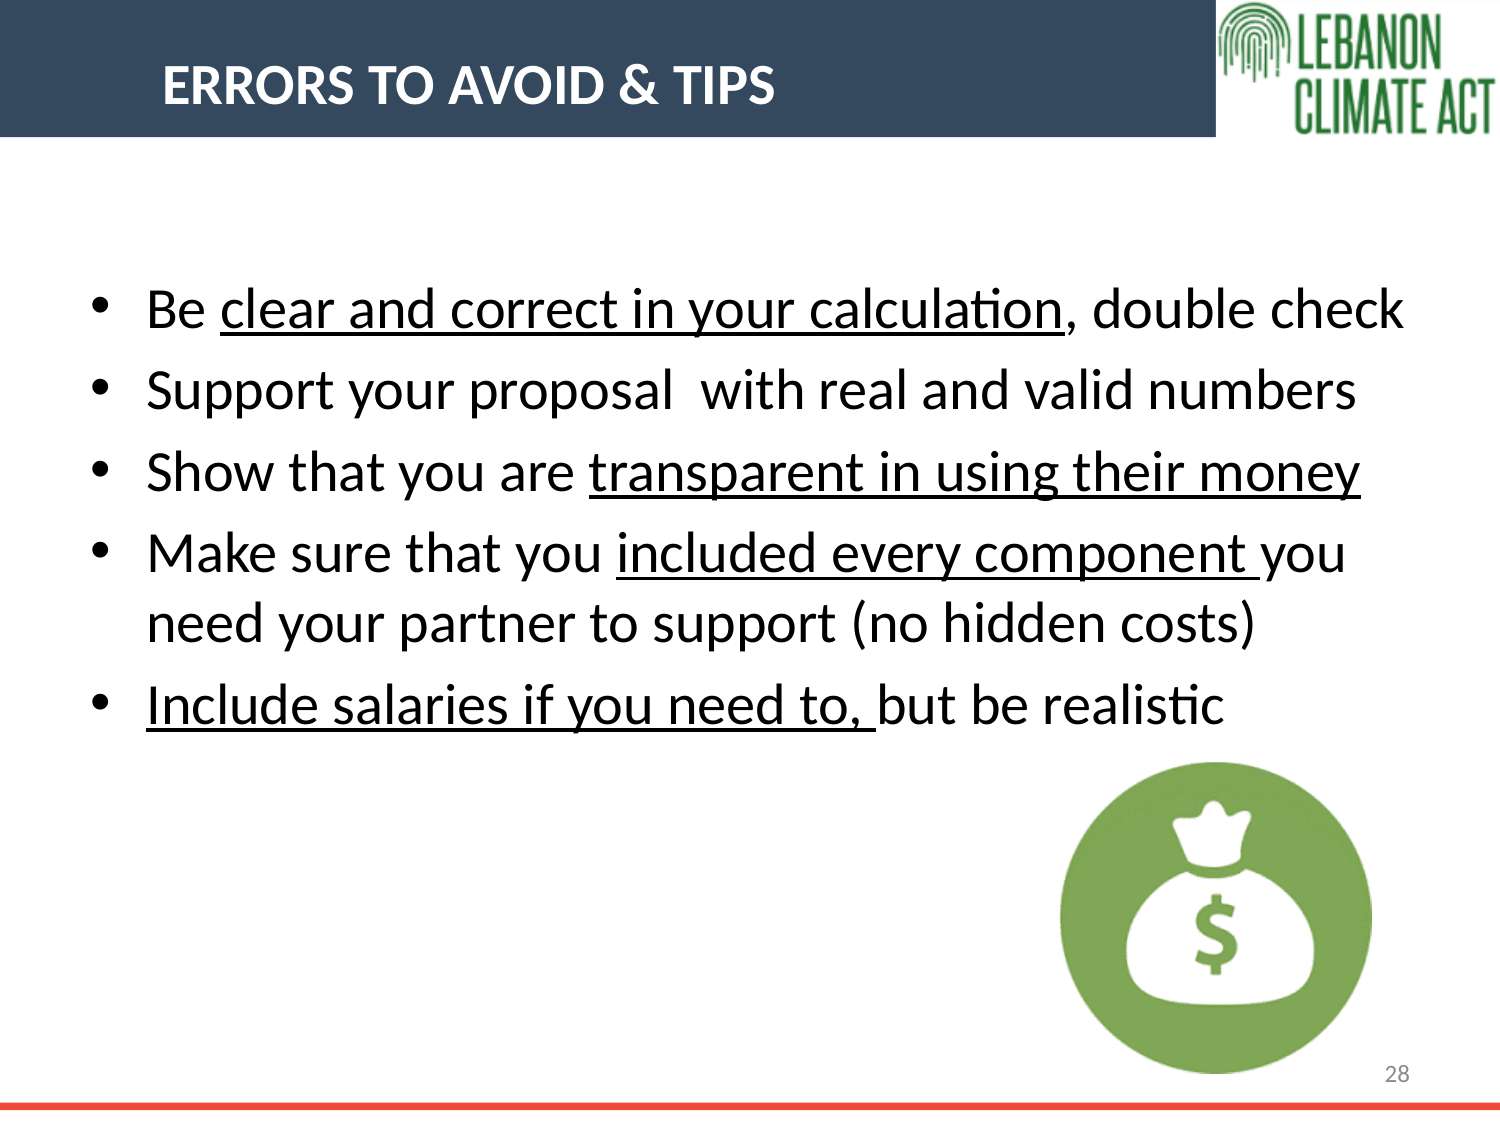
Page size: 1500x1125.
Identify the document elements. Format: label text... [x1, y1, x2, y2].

picture [1059, 760, 1373, 1074]
text_box [0, 1101, 1500, 1112]
slide_number 28 [1074, 1042, 1425, 1101]
list Be clear and correct in your calculation, double check Support your proposal with real and valid numbers Show that you are transparent in using their money Make sure that you included every component you need your partner to support (no hidden costs) Include salaries if you need to, but be realistic [75, 262, 1425, 1101]
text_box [0, 0, 1500, 138]
